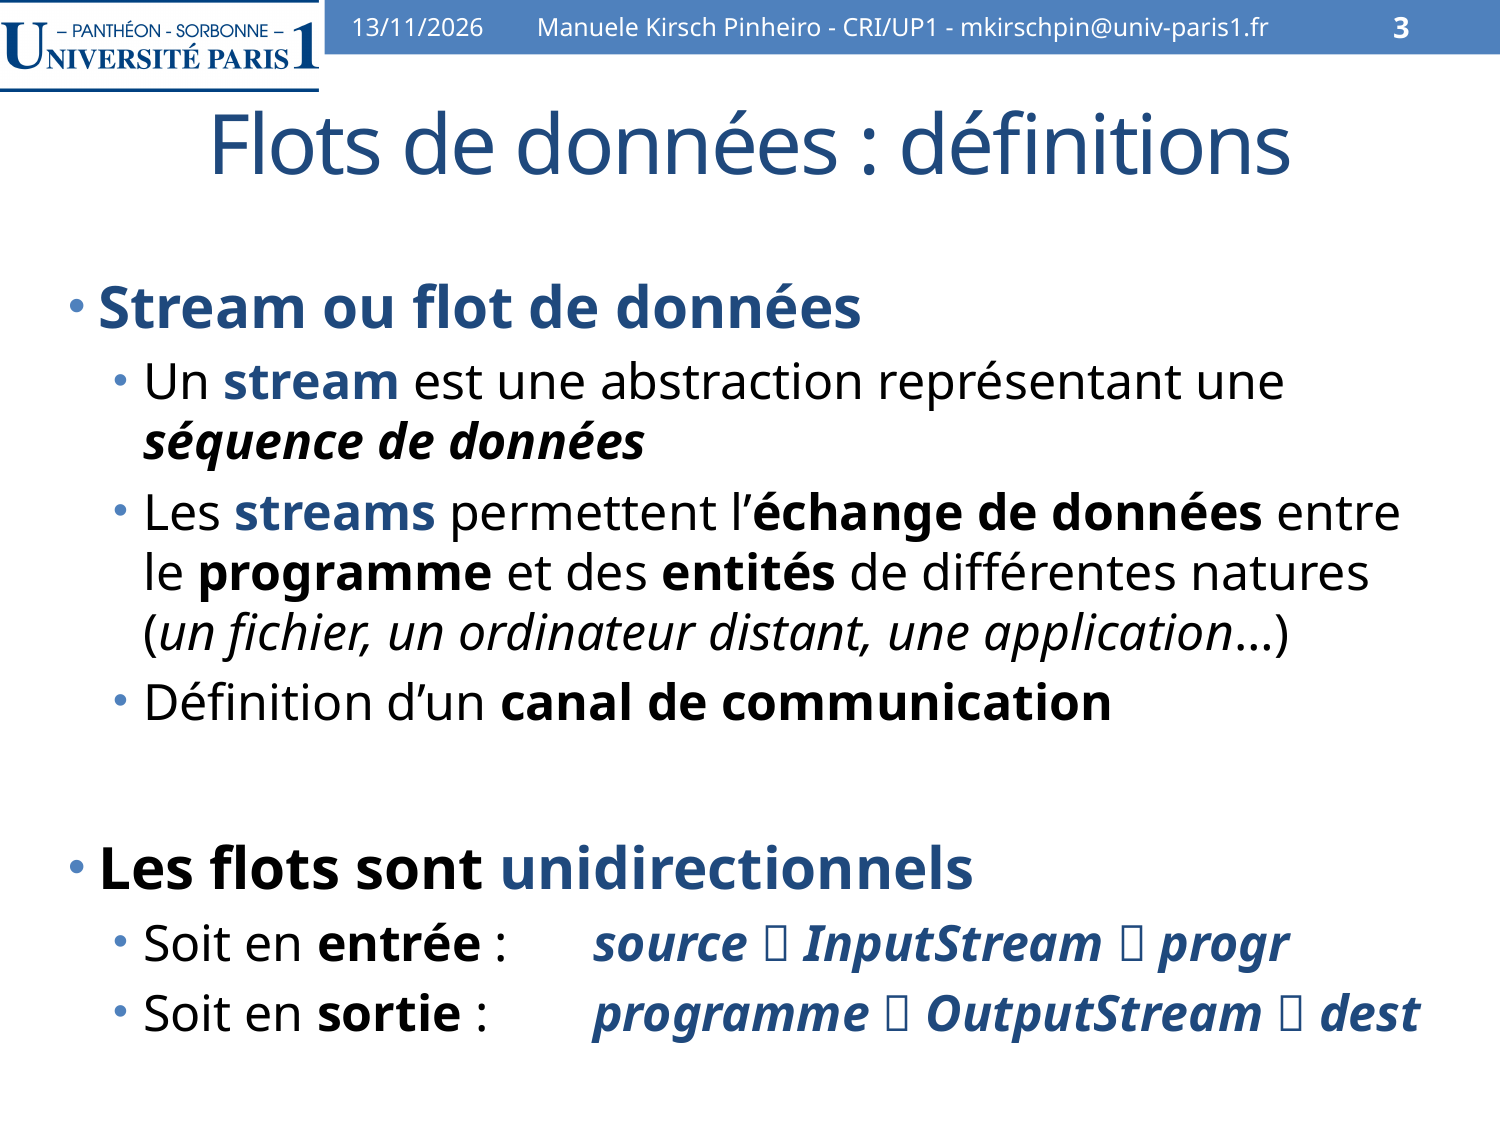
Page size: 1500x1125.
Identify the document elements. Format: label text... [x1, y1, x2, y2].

title Flots de données : définitions [76, 66, 1425, 218]
picture [0, 0, 319, 92]
slide_number 3 [1340, 3, 1425, 55]
footer Manuele Kirsch Pinheiro - CRI/UP1 - mkirschpin@univ-paris1.fr [478, 3, 1329, 55]
list Stream ou flot de données Un stream est une abstraction représentant une séquence de données Les streams permettent l’échange de données entre le programme et des entités de différentes natures (un fichier, un ordinateur distant, une application…) Définition d’un canal de communication Les flots sont unidirectionnels Soit en entrée : source  InputStream  progr Soit en sortie : programme  OutputStream  dest [53, 262, 1447, 1063]
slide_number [336, 3, 478, 55]
